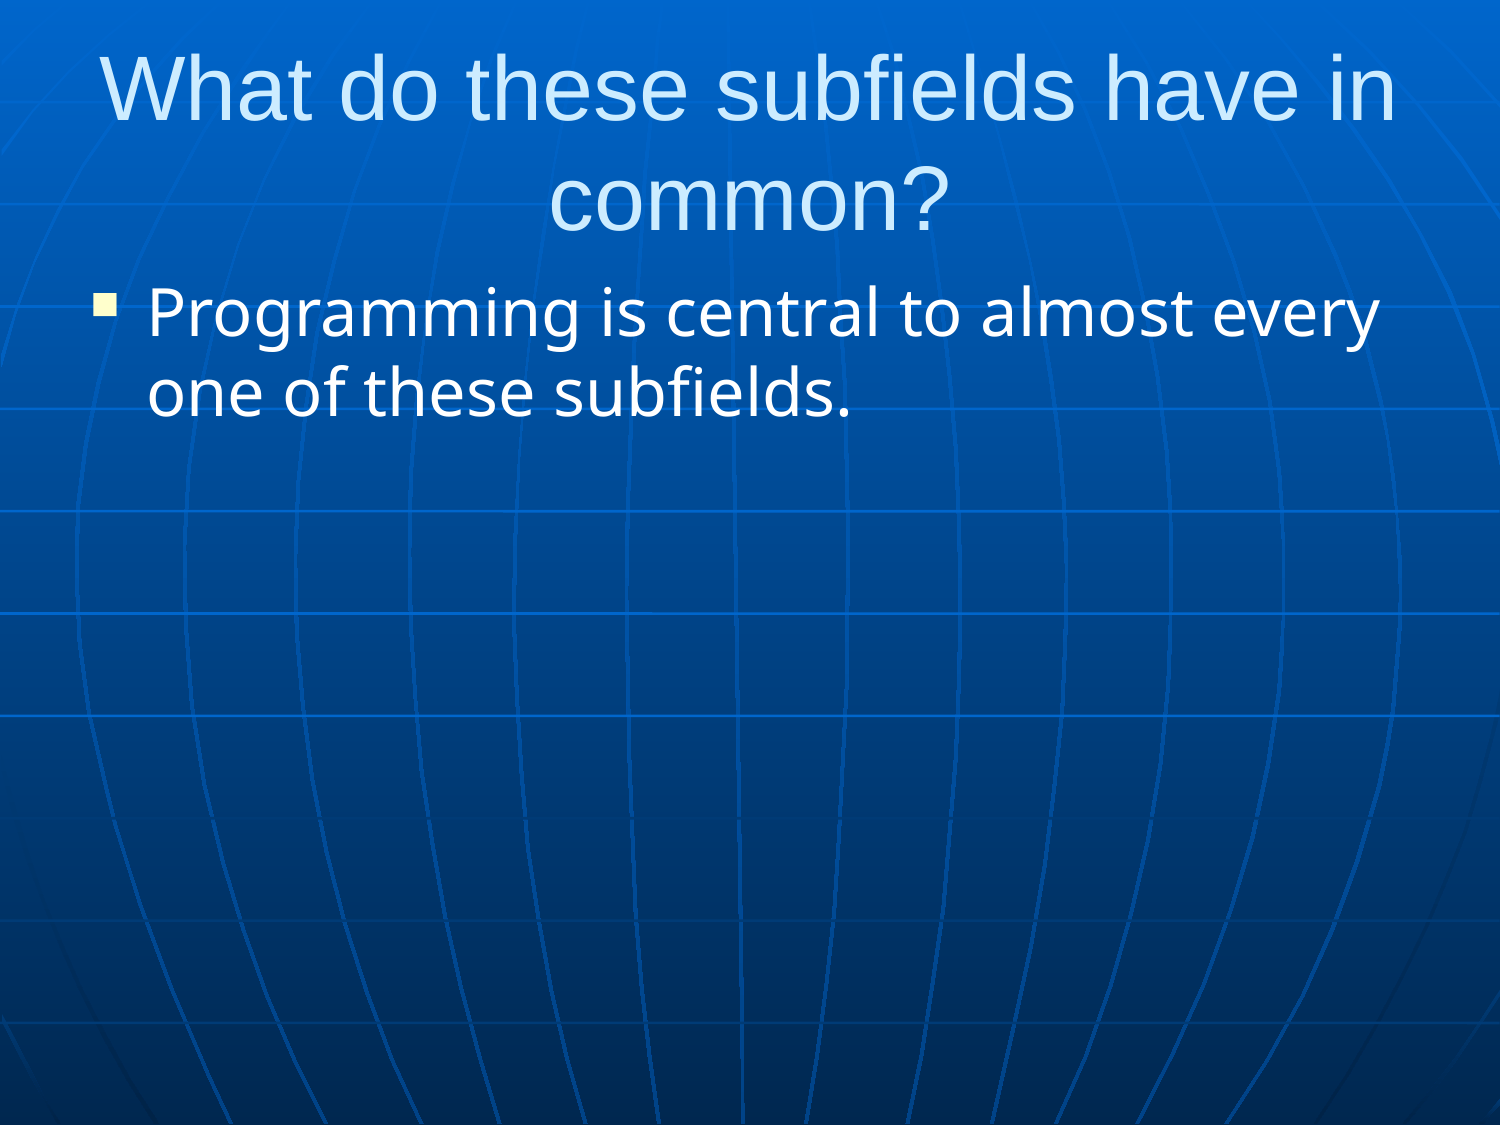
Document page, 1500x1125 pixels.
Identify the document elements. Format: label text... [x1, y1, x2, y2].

list Programming is central to almost every one of these subfields. [75, 262, 1425, 1006]
title What do these subfields have in common? [75, 45, 1425, 233]
